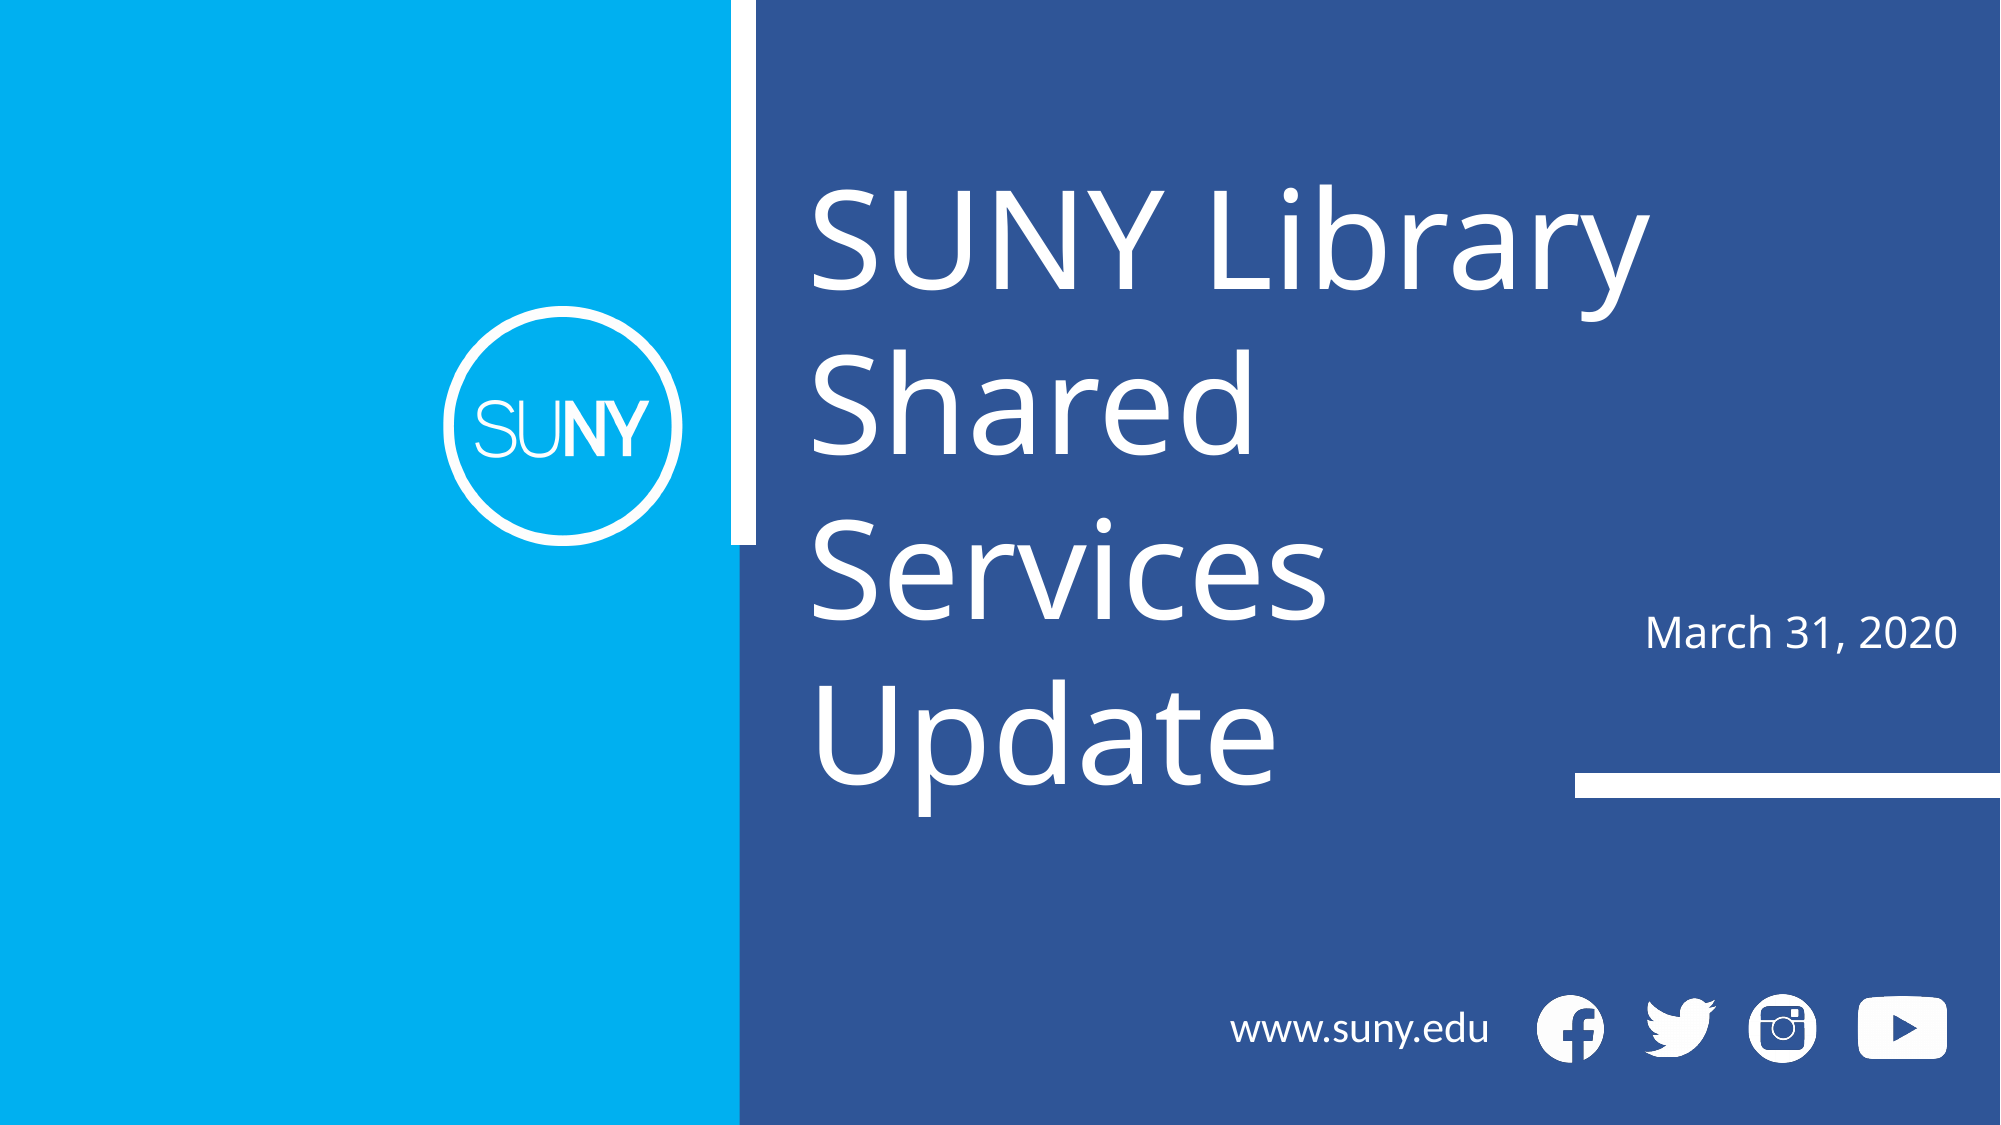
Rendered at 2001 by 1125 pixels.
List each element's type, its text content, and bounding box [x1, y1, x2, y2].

text_box SUNY Library Shared Services Update [792, 144, 1716, 820]
text_box March 31, 2020 [1466, 597, 1974, 665]
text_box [1036, 990, 1947, 1063]
text_box [0, 0, 741, 1125]
text_box [741, 0, 2000, 1125]
picture [444, 307, 682, 545]
